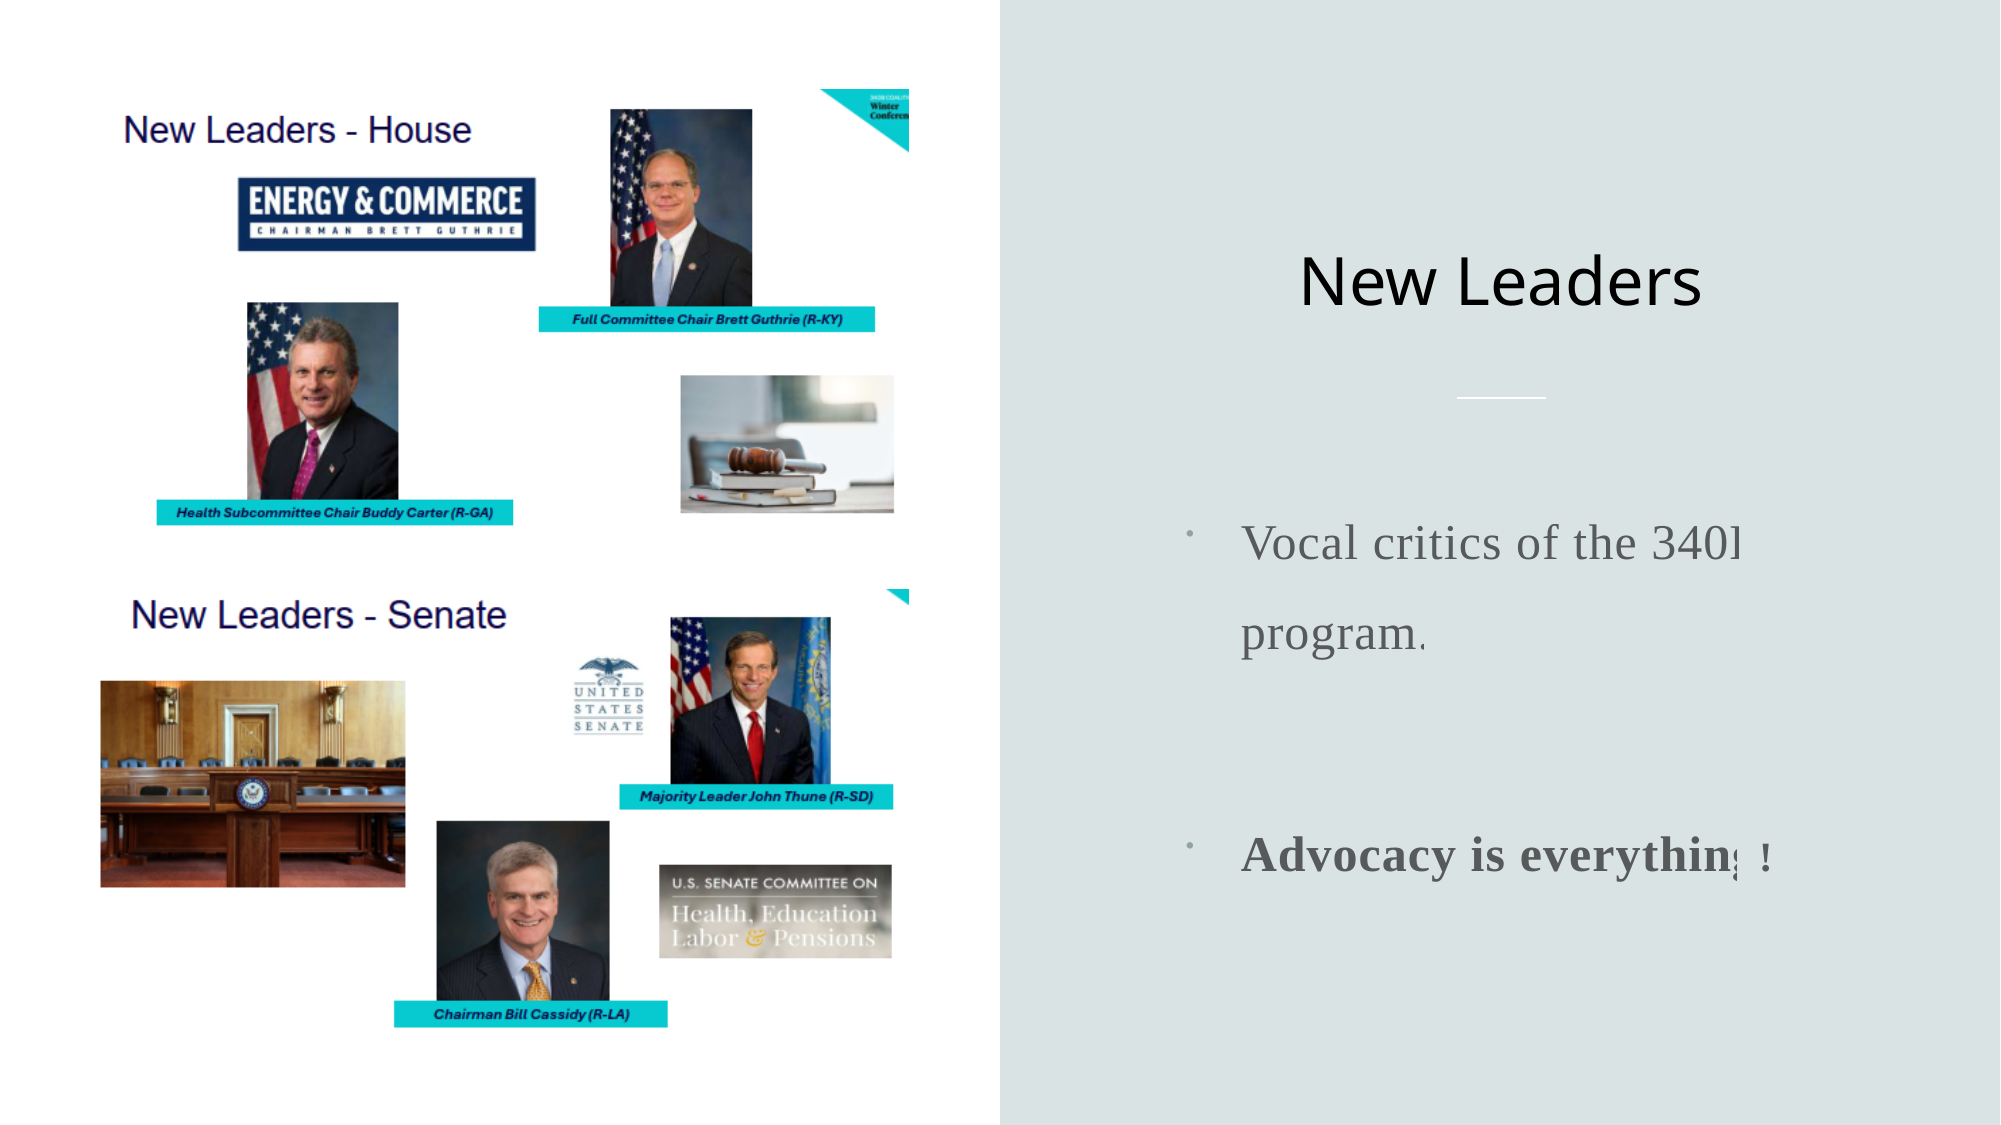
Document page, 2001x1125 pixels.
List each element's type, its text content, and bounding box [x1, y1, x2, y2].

picture [88, 89, 910, 540]
title New Leaders [1166, 87, 1836, 327]
list Vocal critics of the 340B program. Advocacy is everything! [1166, 471, 1912, 948]
text_box [0, 0, 1001, 1125]
picture [88, 588, 910, 1033]
text_box [1001, 0, 2000, 1125]
